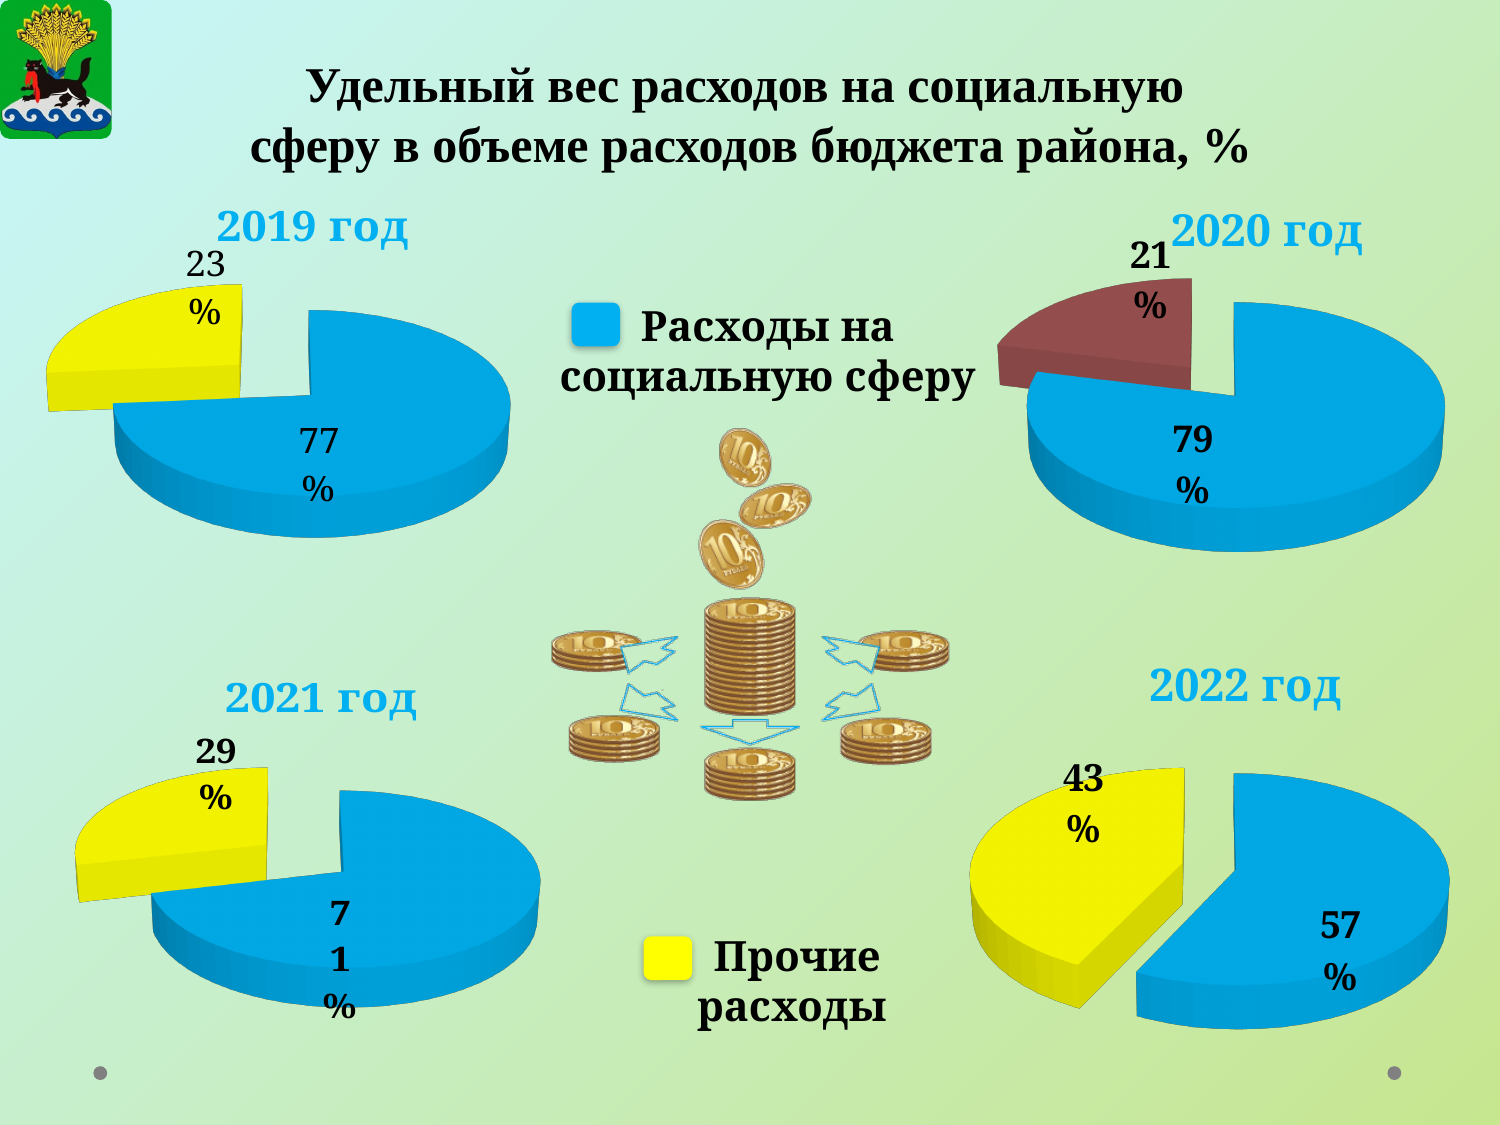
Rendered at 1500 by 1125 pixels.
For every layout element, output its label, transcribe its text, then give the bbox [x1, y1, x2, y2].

text_box [613, 302, 621, 347]
chart [0, 656, 610, 1107]
picture [0, 0, 112, 140]
title Удельный вес расходов на социальную сферу в объеме расходов бюджета района, % [75, 42, 1426, 180]
chart [902, 160, 1500, 1122]
text_box [643, 936, 693, 981]
text_box Расходы на социальную сферу [613, 292, 898, 408]
text_box Прочие расходы [614, 921, 897, 1037]
chart [0, 172, 610, 599]
picture [538, 409, 903, 811]
